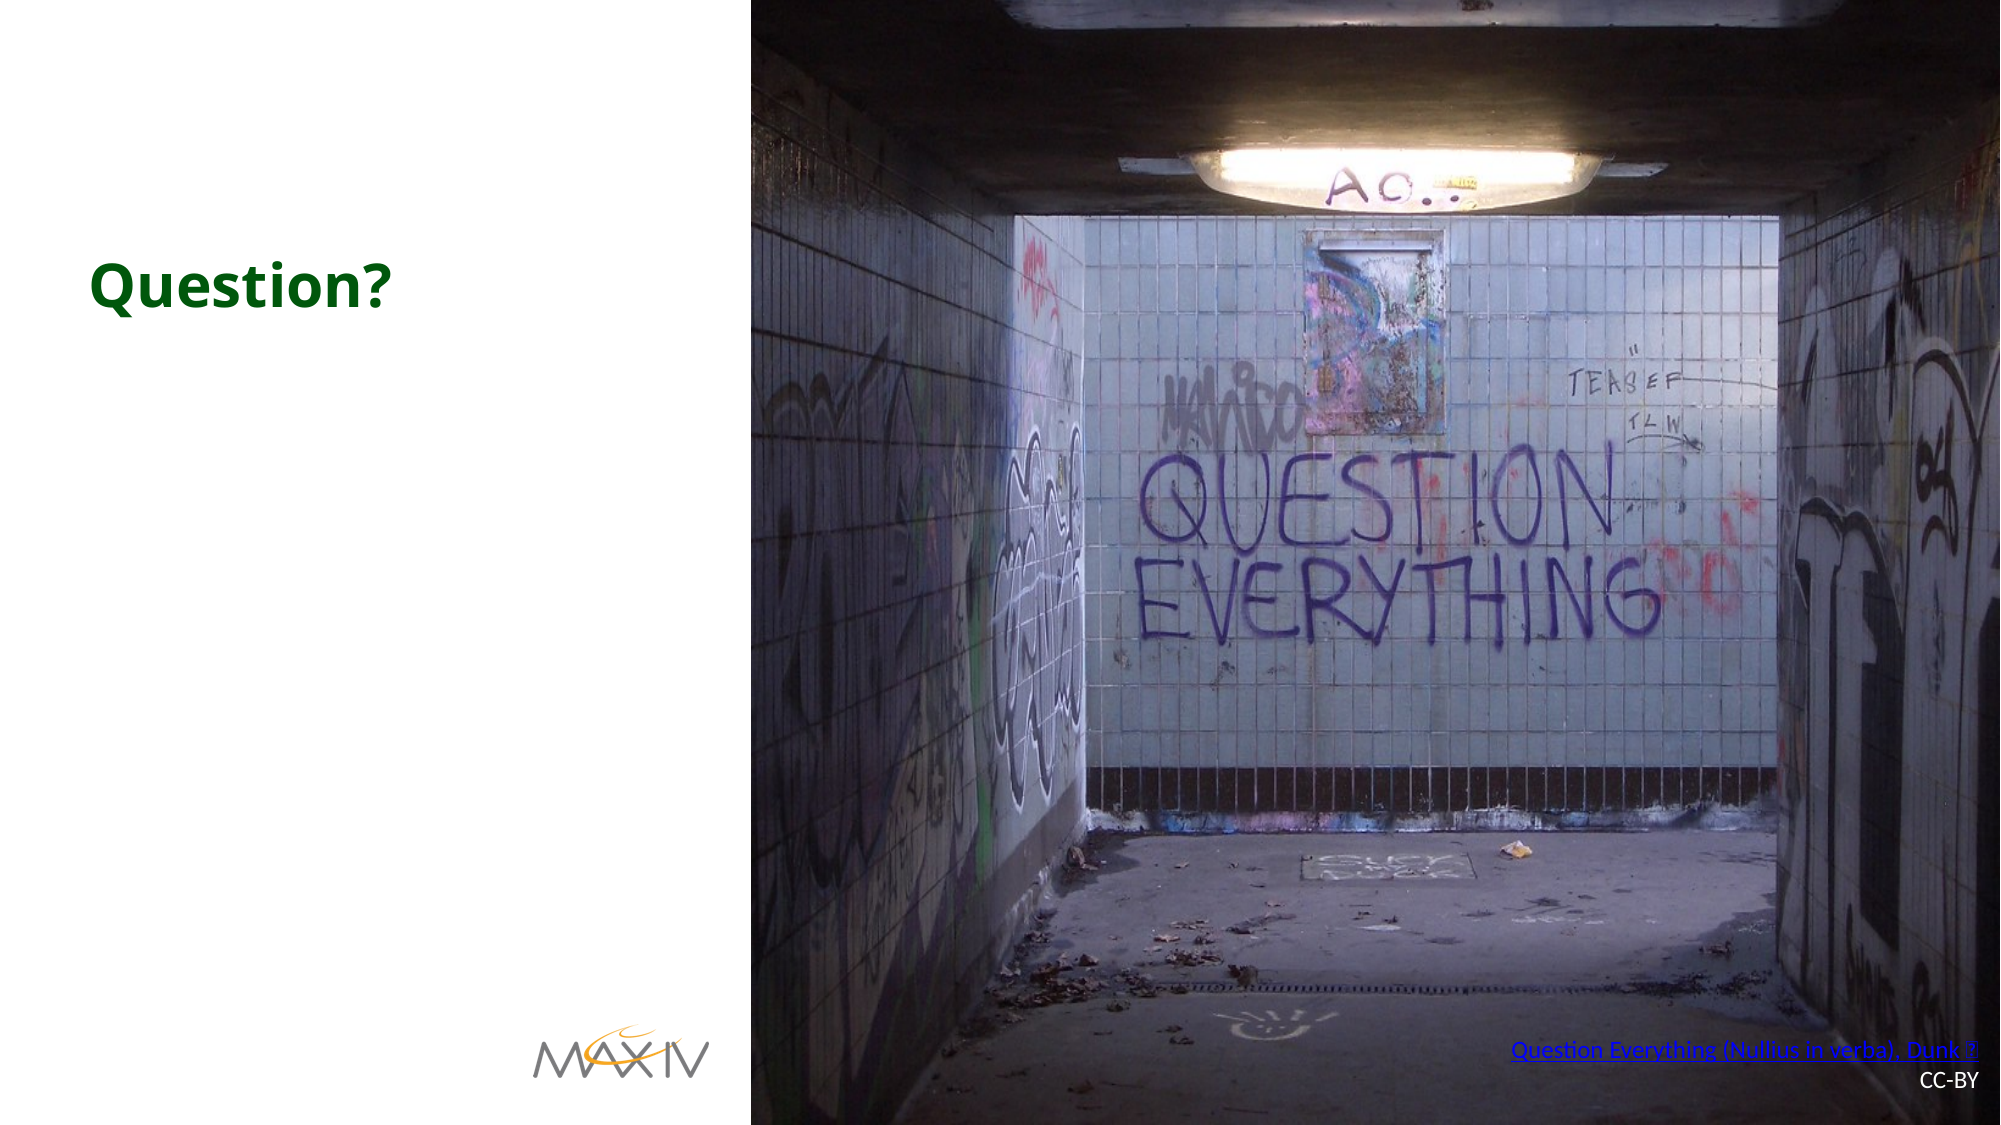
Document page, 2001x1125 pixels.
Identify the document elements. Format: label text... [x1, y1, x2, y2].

picture [751, 0, 2000, 1125]
picture [533, 1024, 709, 1083]
title Question? [80, 180, 680, 329]
